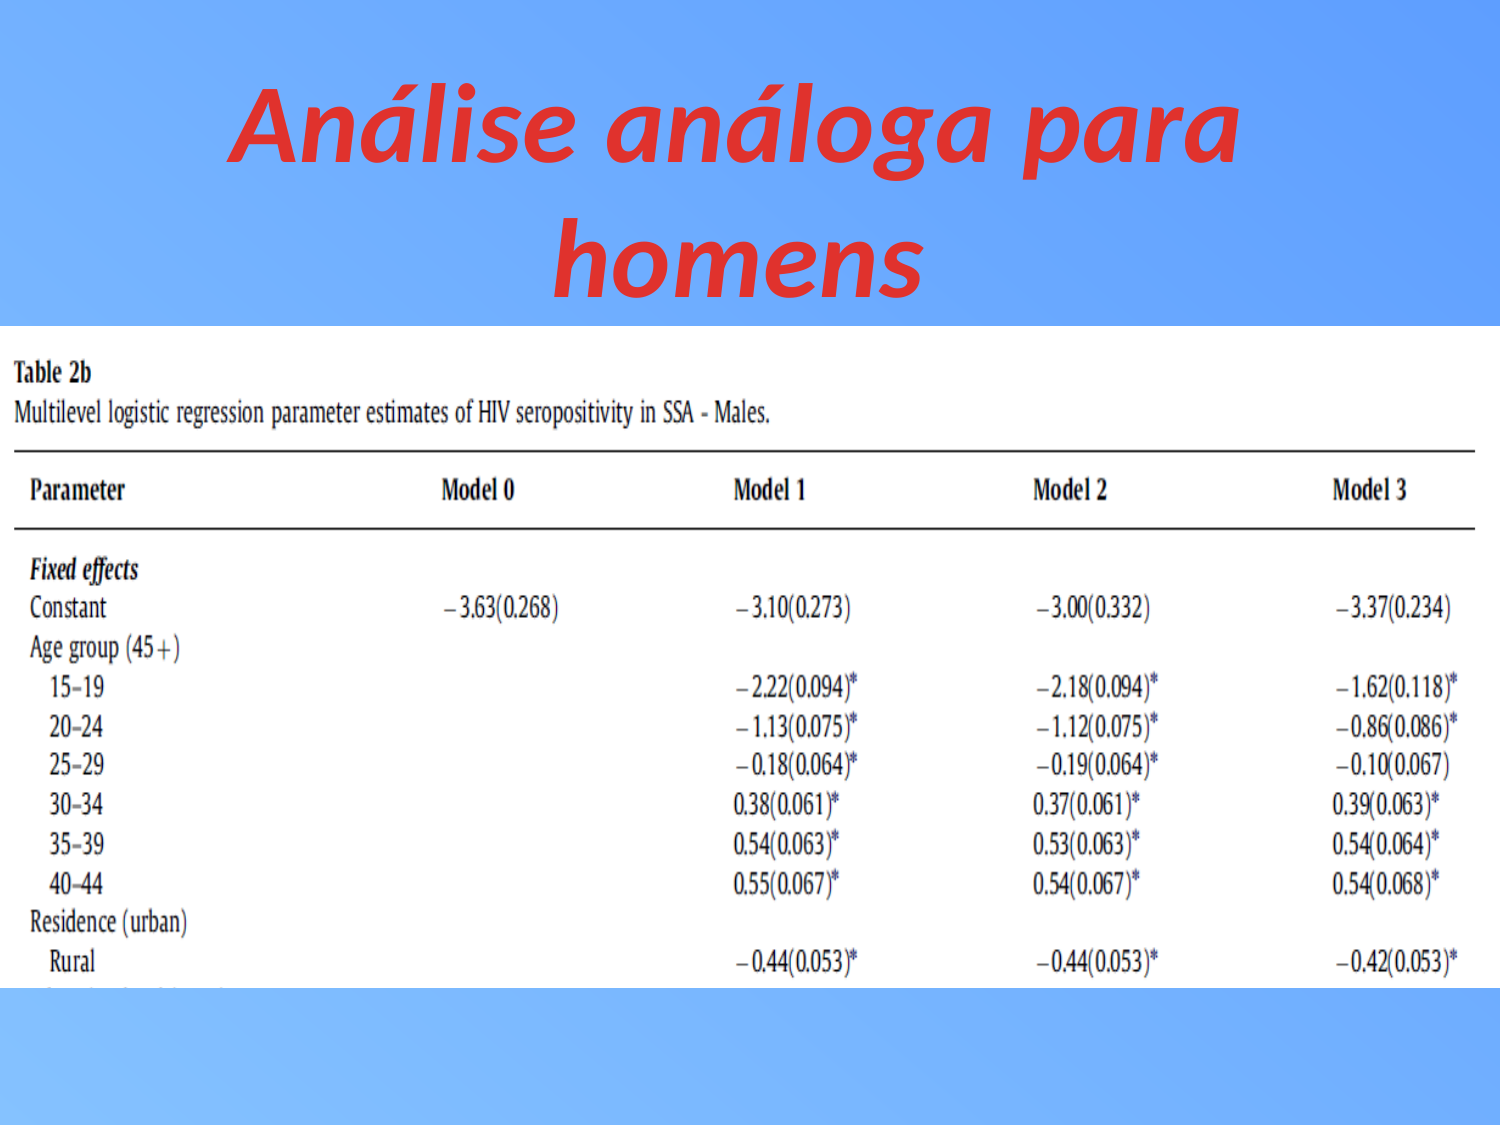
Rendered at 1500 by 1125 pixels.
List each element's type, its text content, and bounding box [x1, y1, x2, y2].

picture [0, 326, 1500, 988]
text_box Análise análoga para homens [53, 42, 1424, 324]
